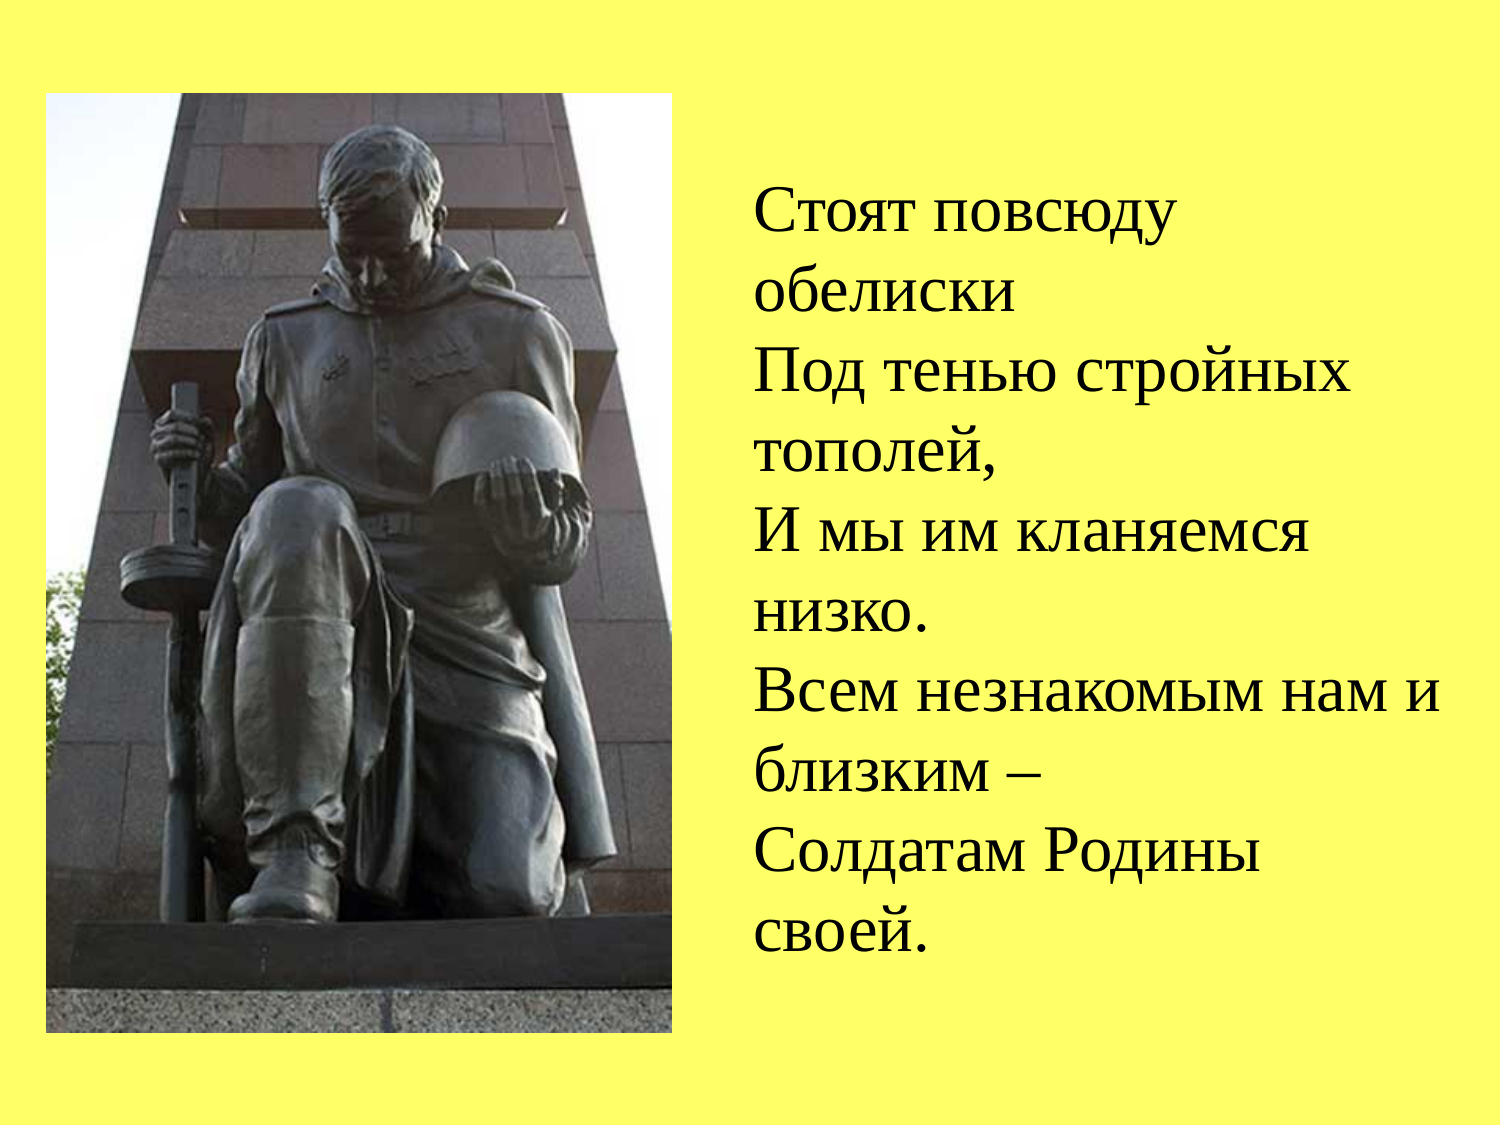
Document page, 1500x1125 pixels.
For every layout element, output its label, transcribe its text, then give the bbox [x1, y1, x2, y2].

picture [46, 93, 673, 1033]
text_box Стоят повсюду обелиски Под тенью стройных тополей, И мы им кланяемся низко. Всем незнакомым нам и близким – Солдатам Родины своей. [738, 157, 1465, 972]
